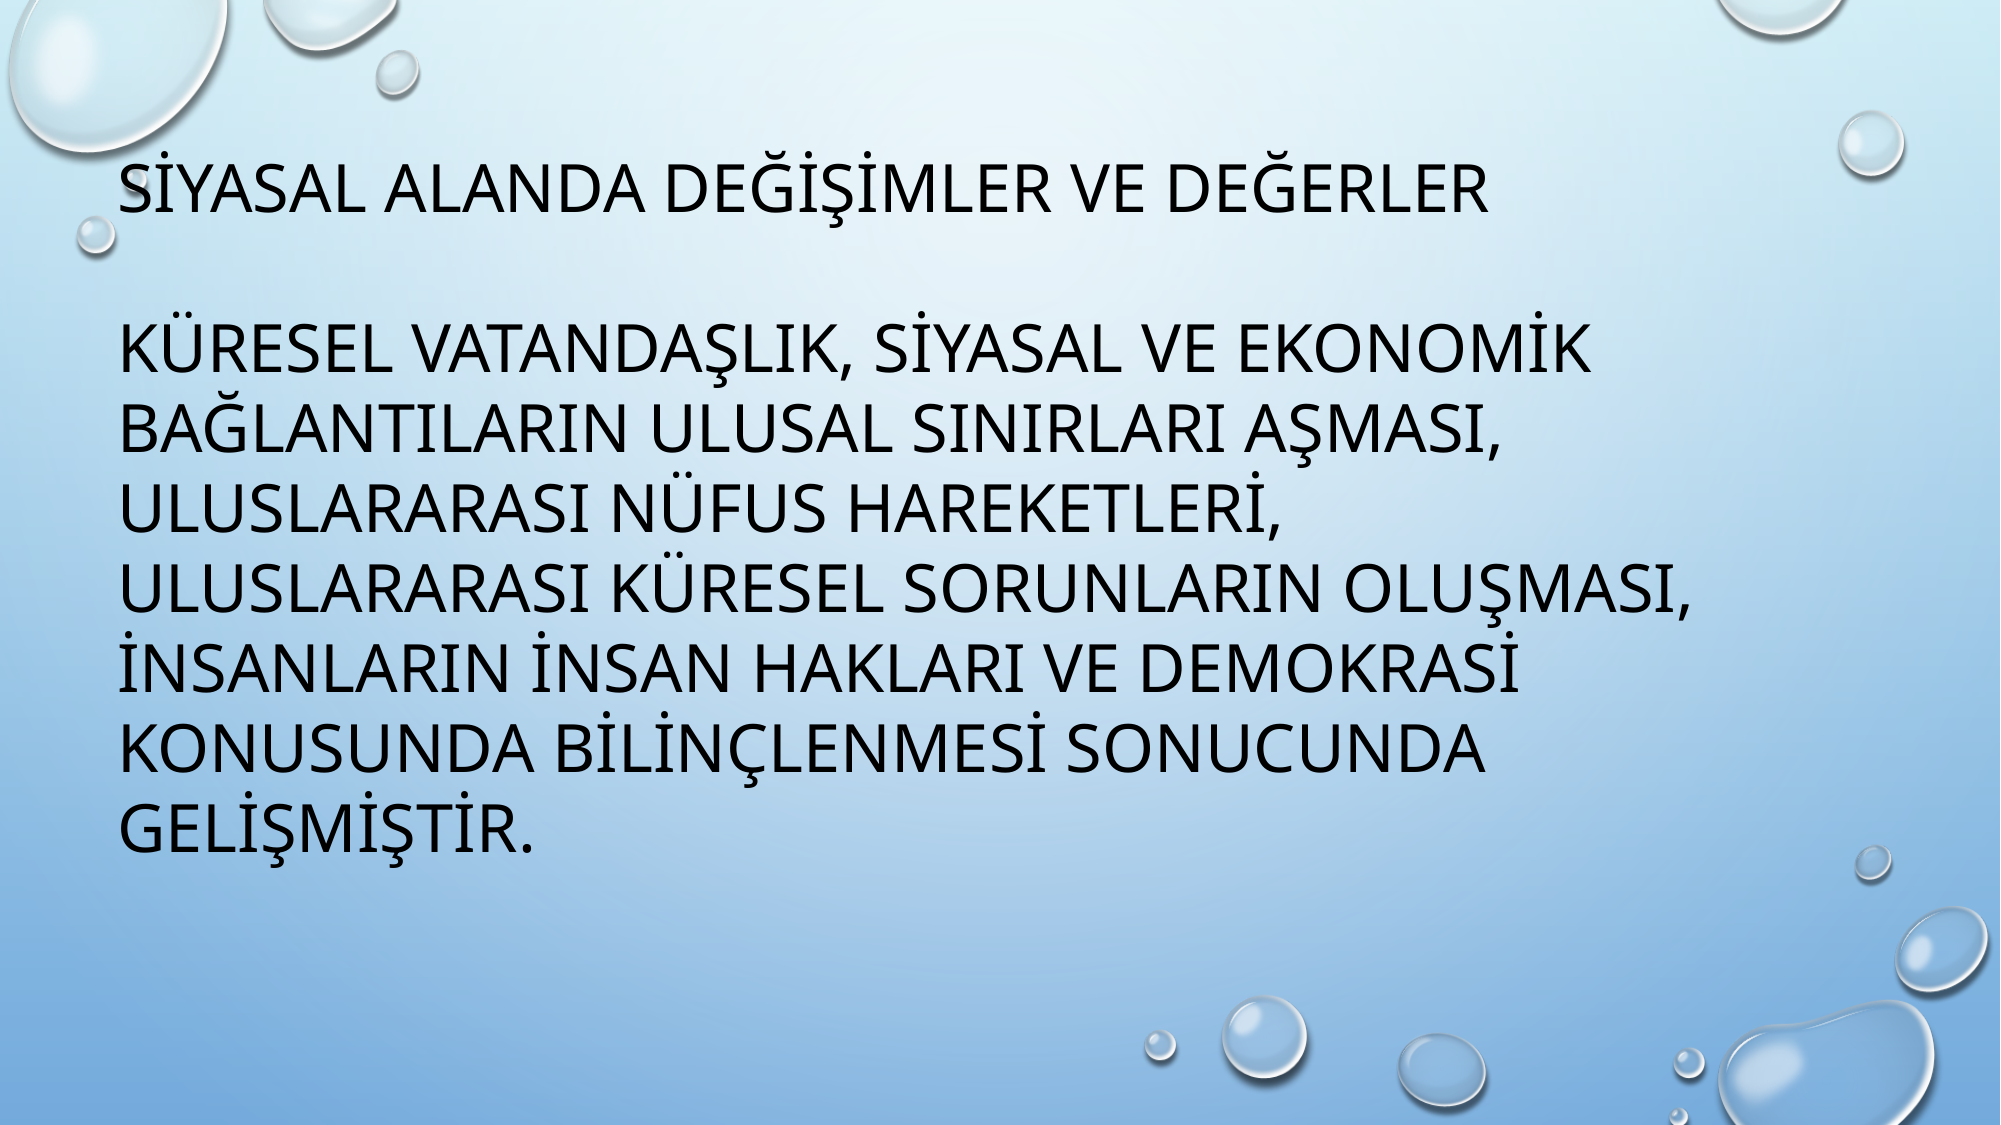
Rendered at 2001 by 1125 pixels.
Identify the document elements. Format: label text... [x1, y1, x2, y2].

text_box SİYASAL ALANDA DEĞİŞİMLER VE DEĞERLER KÜRESEL VATANDAŞLIK, SİYASAL VE EKONOMİK BAĞLANTILARIN ULUSAL SINIRLARI AŞMASI, ULUSLARARASI NÜFUS HAREKETLERİ, ULUSLARARASI KÜRESEL SORUNLARIN OLUŞMASI, İNSANLARIN İNSAN HAKLARI VE DEMOKRASİ KONUSUNDA BİLİNÇLENMESİ SONUCUNDA GELİŞMİŞTİR. [102, 138, 1900, 873]
picture [0, 0, 2000, 1125]
